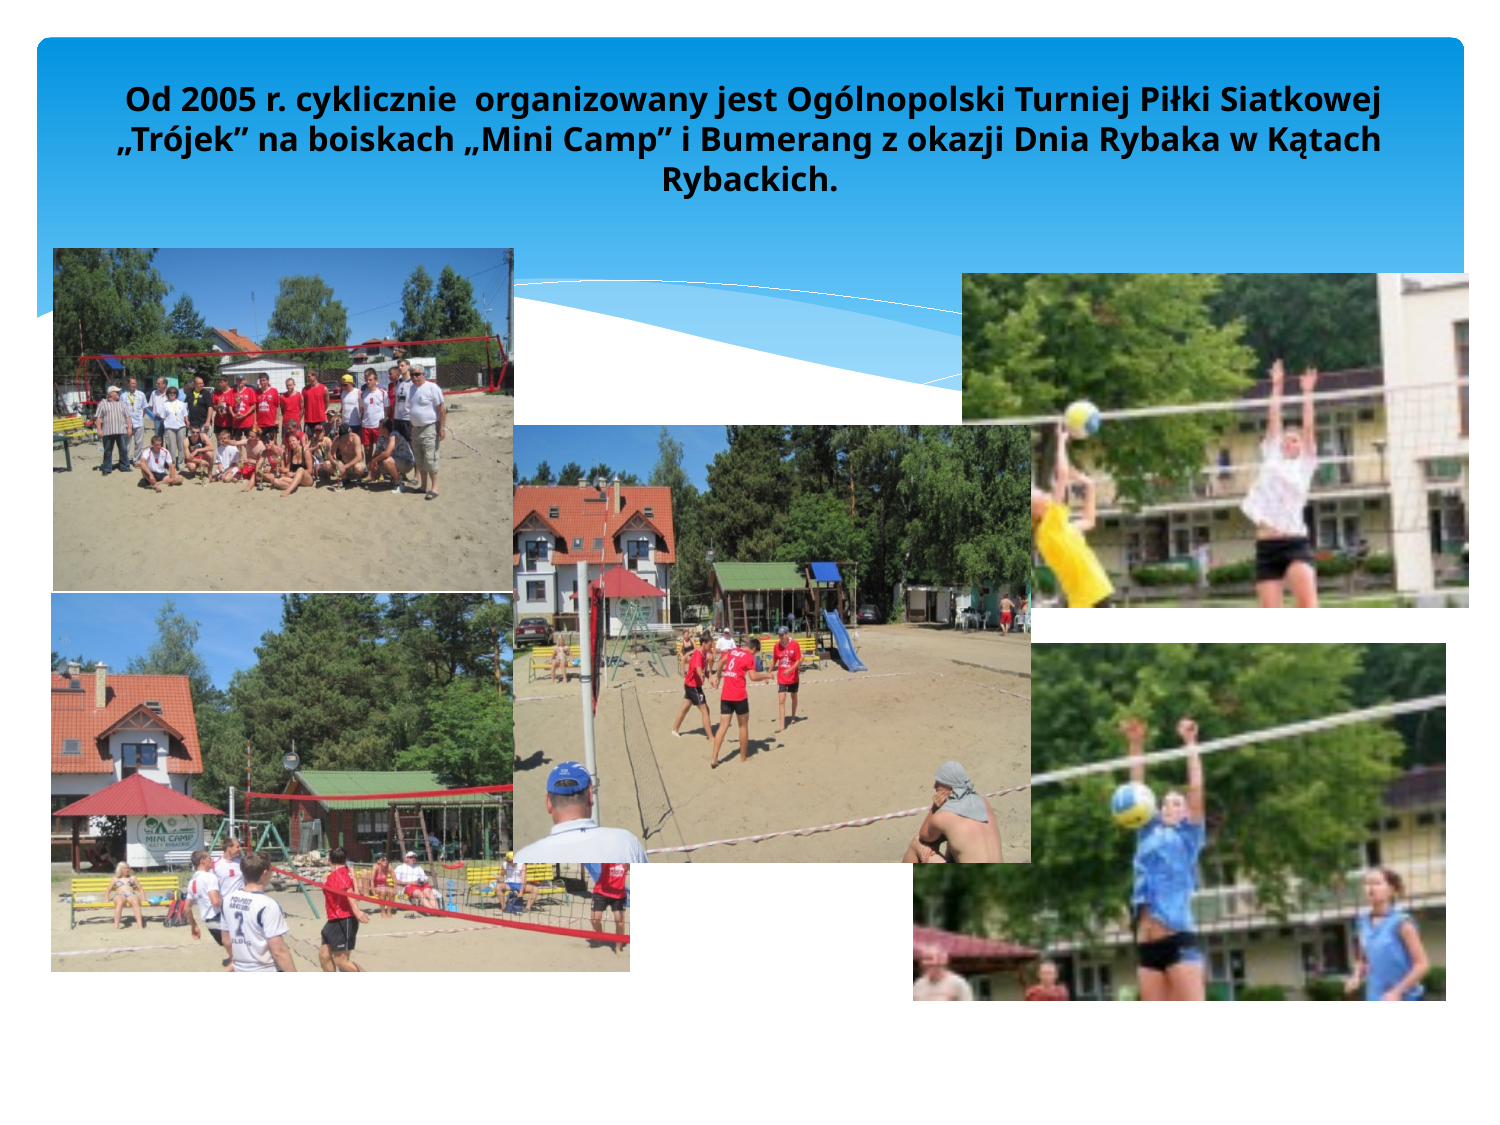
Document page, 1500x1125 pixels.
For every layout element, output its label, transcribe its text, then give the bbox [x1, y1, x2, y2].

picture [50, 247, 1469, 1001]
title Od 2005 r. cyklicznie organizowany jest Ogólnopolski Turniej Piłki Siatkowej „Trójek” na boiskach „Mini Camp” i Bumerang z okazji Dnia Rybaka w Kątach Rybackich. [75, 55, 1425, 261]
